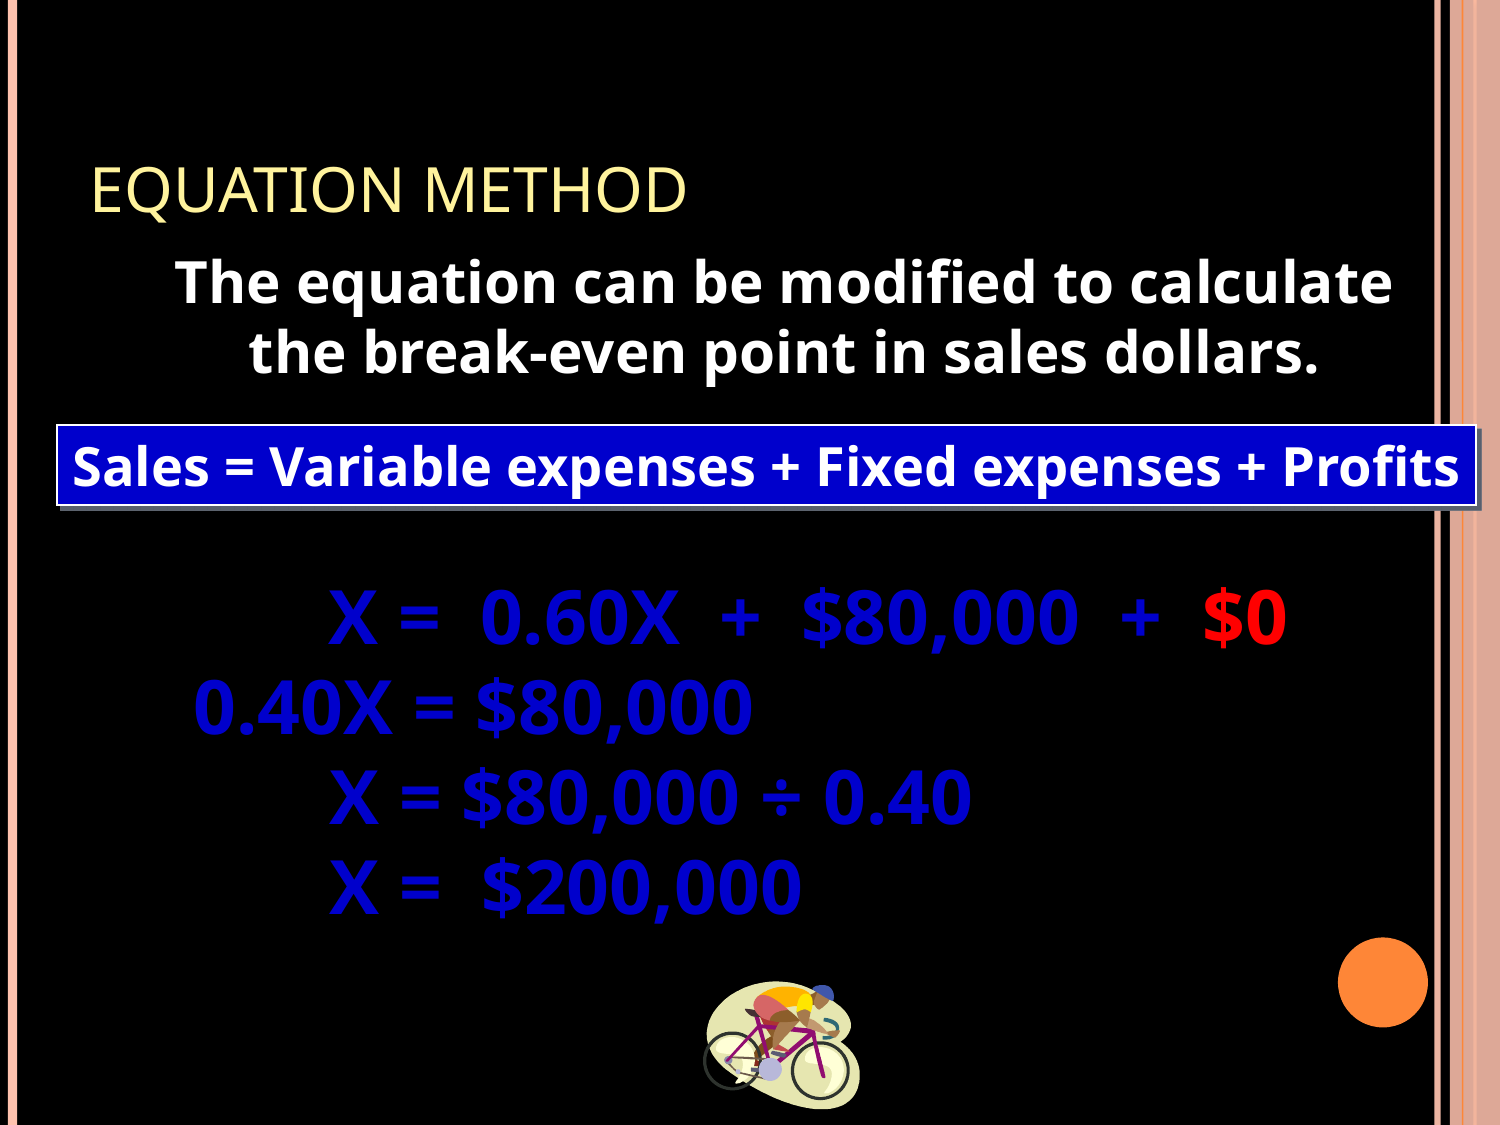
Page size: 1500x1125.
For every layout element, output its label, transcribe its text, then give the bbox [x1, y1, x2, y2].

title Equation Method [75, 45, 1300, 233]
text_box Sales = Variable expenses + Fixed expenses + Profits [57, 425, 1477, 505]
text_box The equation can be modified to calculate the break-even point in sales dollars. [99, 237, 1413, 382]
picture [699, 977, 864, 1113]
text_box X = 0.60X + $80,000 + $0 0.40X = $80,000 X = $80,000 ÷ 0.40 X = $200,000 [100, 562, 1450, 937]
